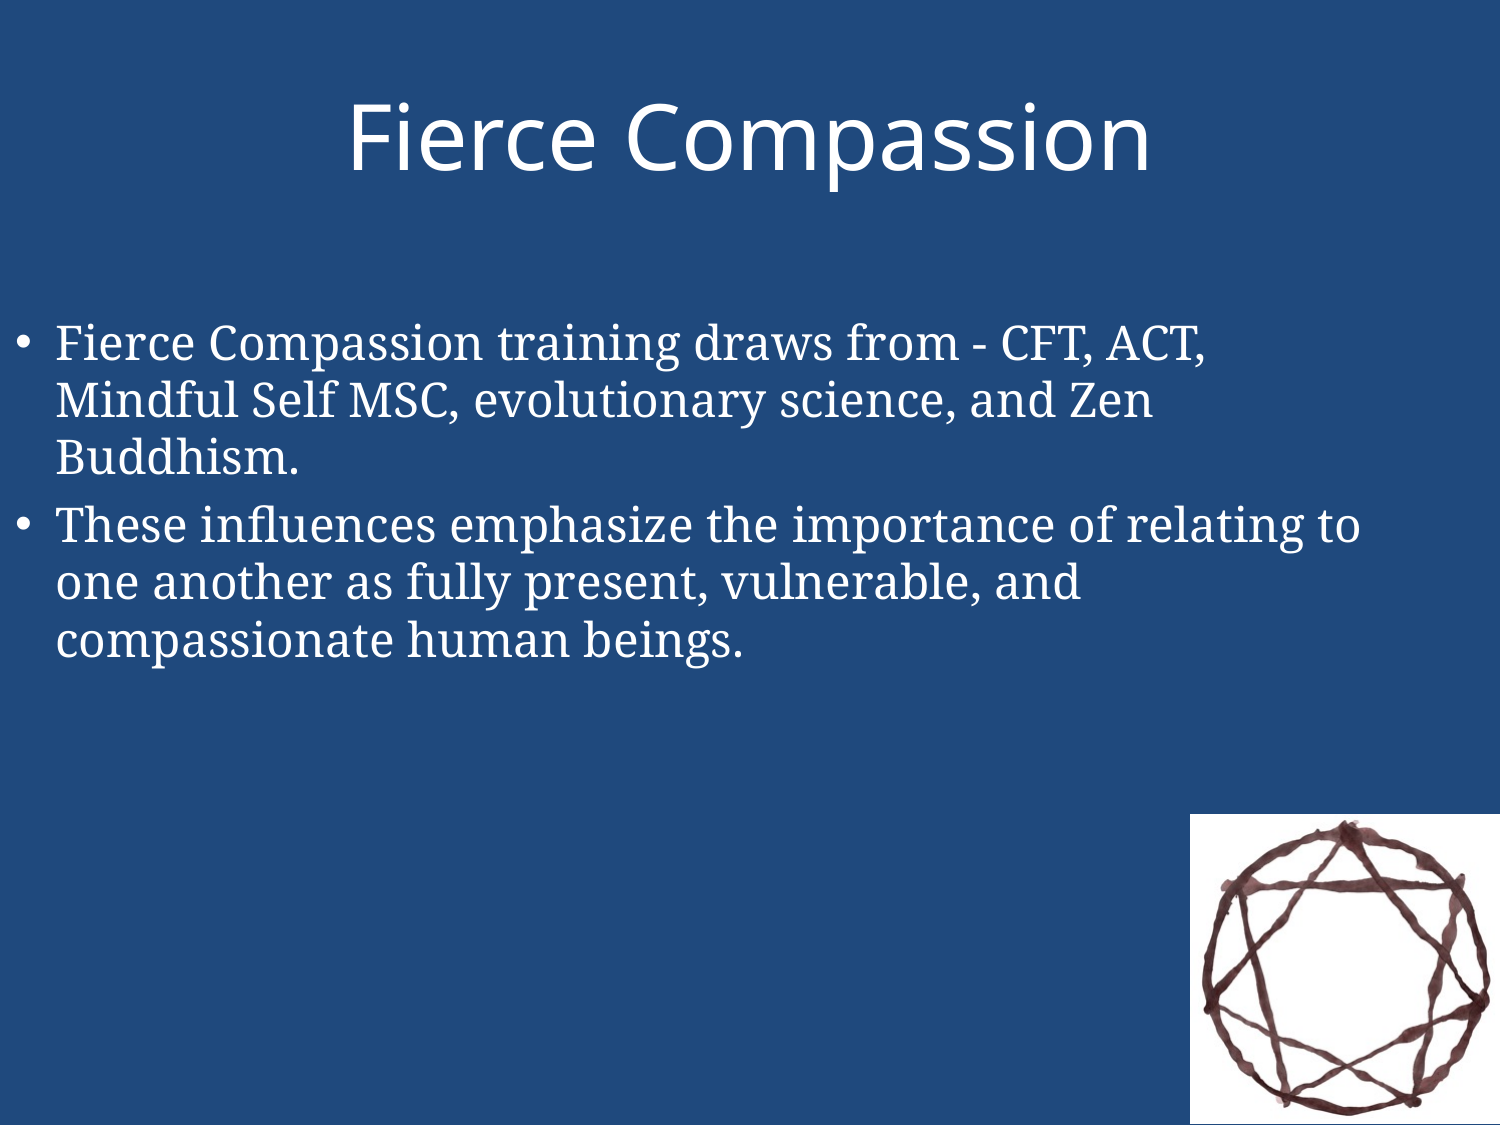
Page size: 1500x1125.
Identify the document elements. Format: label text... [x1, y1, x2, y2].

title Fierce Compassion [118, 54, 1382, 213]
list Fierce Compassion training draws from - CFT, ACT, Mindful Self MSC, evolutionary science, and Zen Buddhism. These influences emphasize the importance of relating to one another as fully present, vulnerable, and compassionate human beings. [0, 304, 1382, 683]
picture [1190, 814, 1500, 1125]
